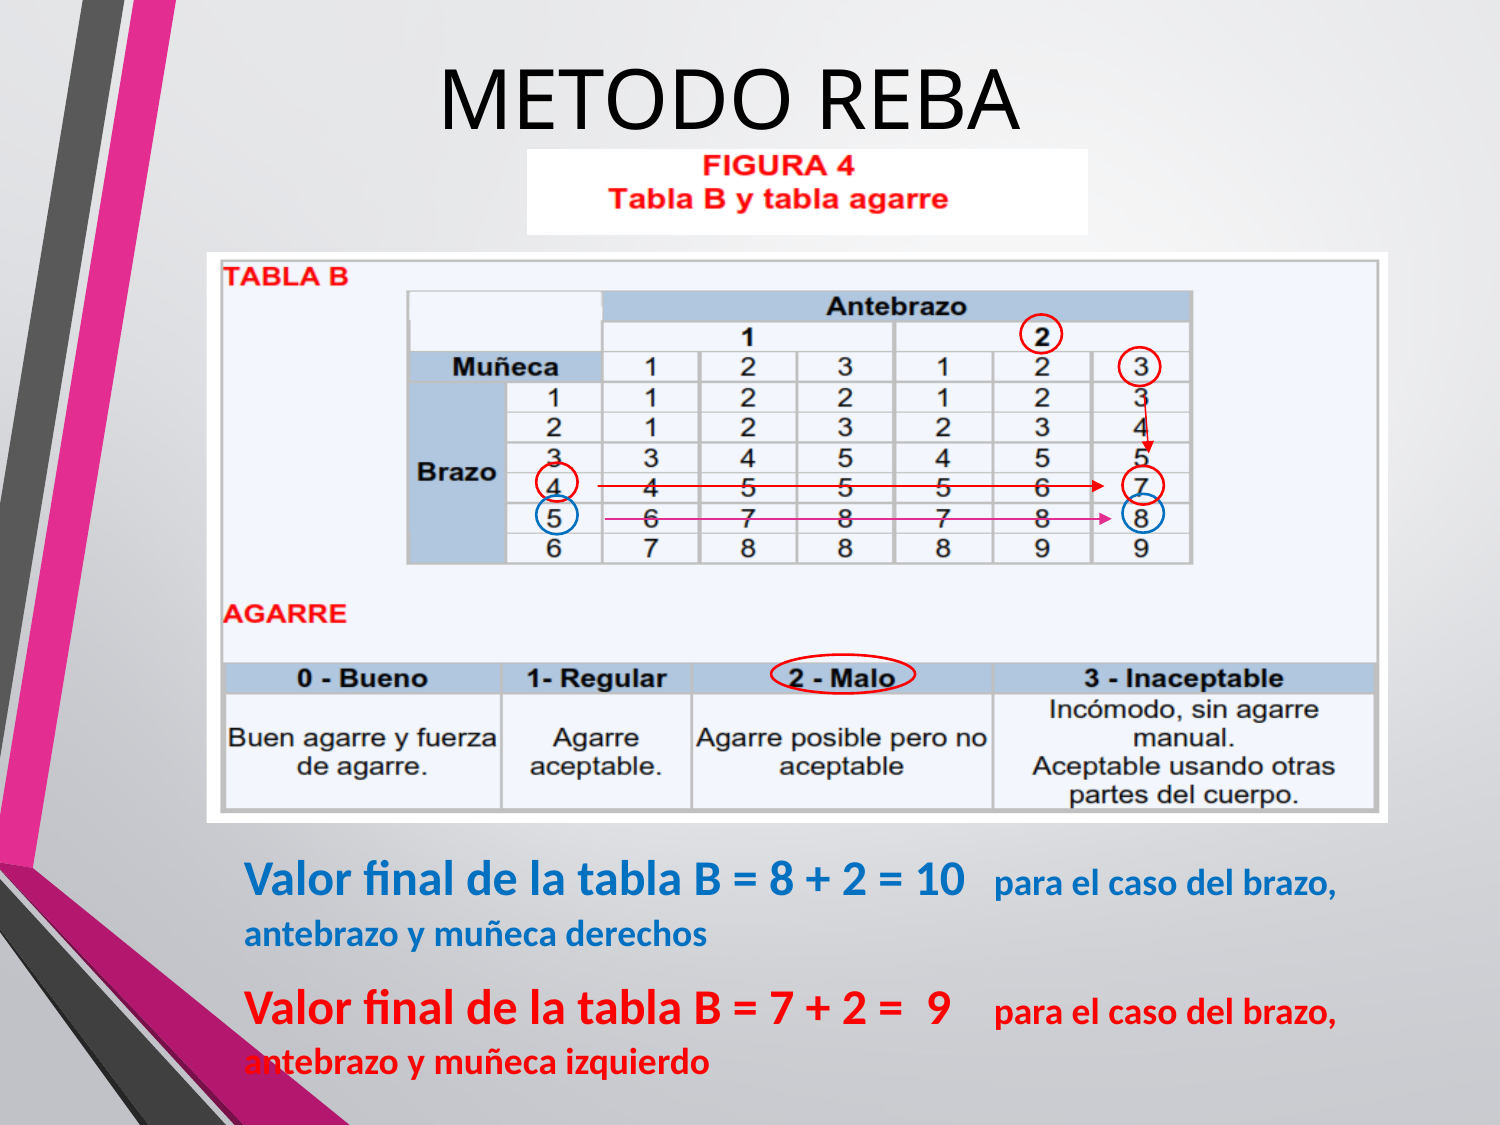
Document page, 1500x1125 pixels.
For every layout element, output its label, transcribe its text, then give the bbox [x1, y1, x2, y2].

text_box METODO REBA [64, 2, 1415, 190]
text_box Valor final de la tabla B = 8 + 2 = 10 para el caso del brazo, antebrazo y muñeca derechos Valor final de la tabla B = 7 + 2 = 9 para el caso del brazo, antebrazo y muñeca izquierdo [228, 833, 1458, 1090]
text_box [206, 148, 1389, 823]
